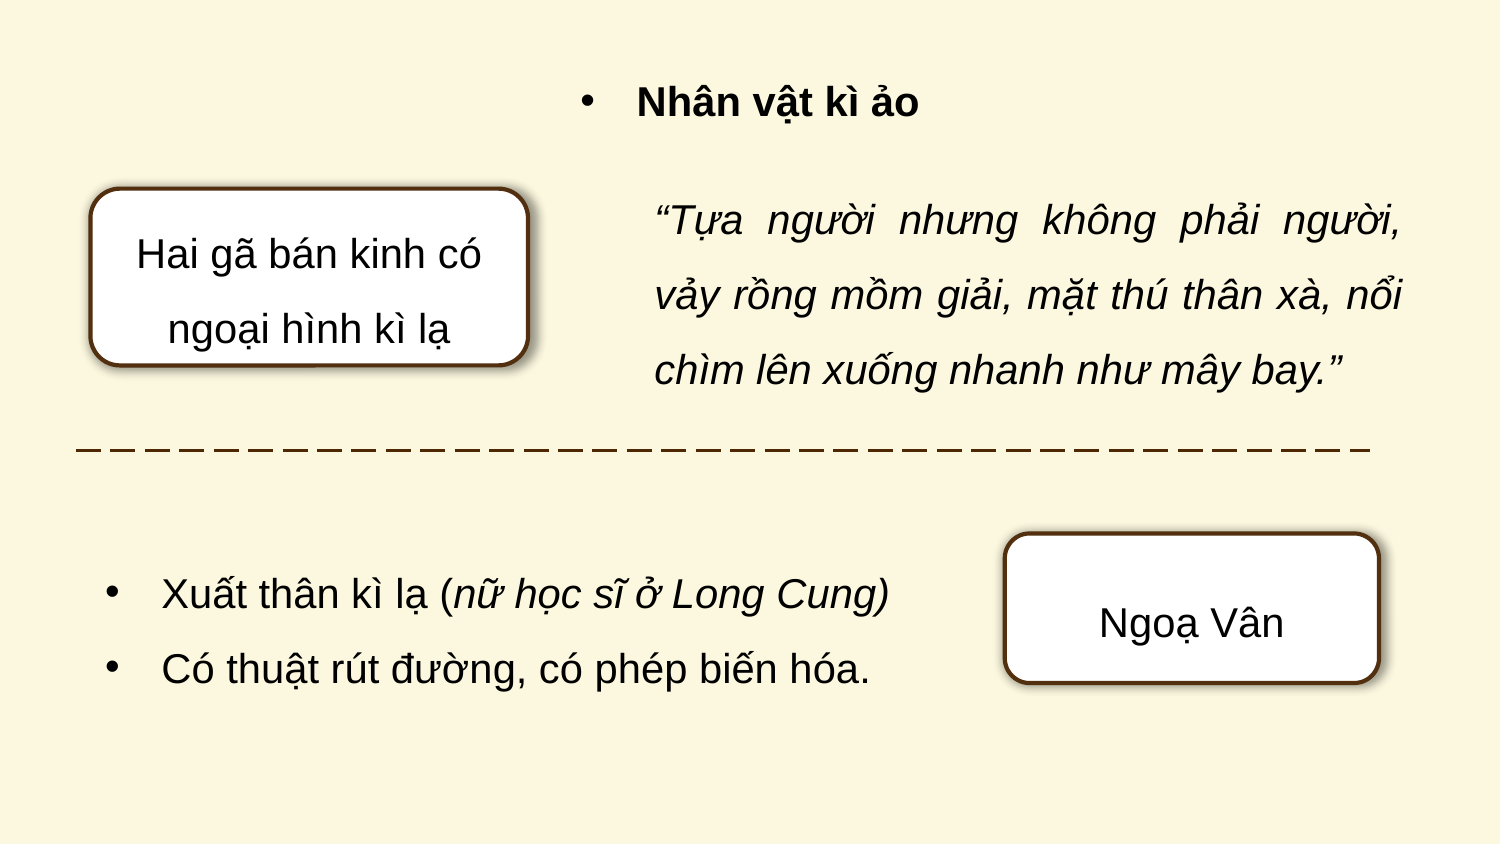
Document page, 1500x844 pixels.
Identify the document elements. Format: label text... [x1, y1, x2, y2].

text_box Xuất thân kì lạ (nữ học sĩ ở Long Cung) Có thuật rút đường, có phép biến hóa. [90, 534, 919, 699]
text_box Nhân vật kì ảo [471, 67, 1029, 133]
text_box Hai gã bán kinh có ngoại hình kì lạ [88, 186, 531, 368]
text_box “Tựa người nhưng không phải người, vảy rồng mồm giải, mặt thú thân xà, nổi chìm lên xuống nhanh như mây bay.” [639, 160, 1418, 401]
text_box Ngoạ Vân [1002, 531, 1382, 686]
